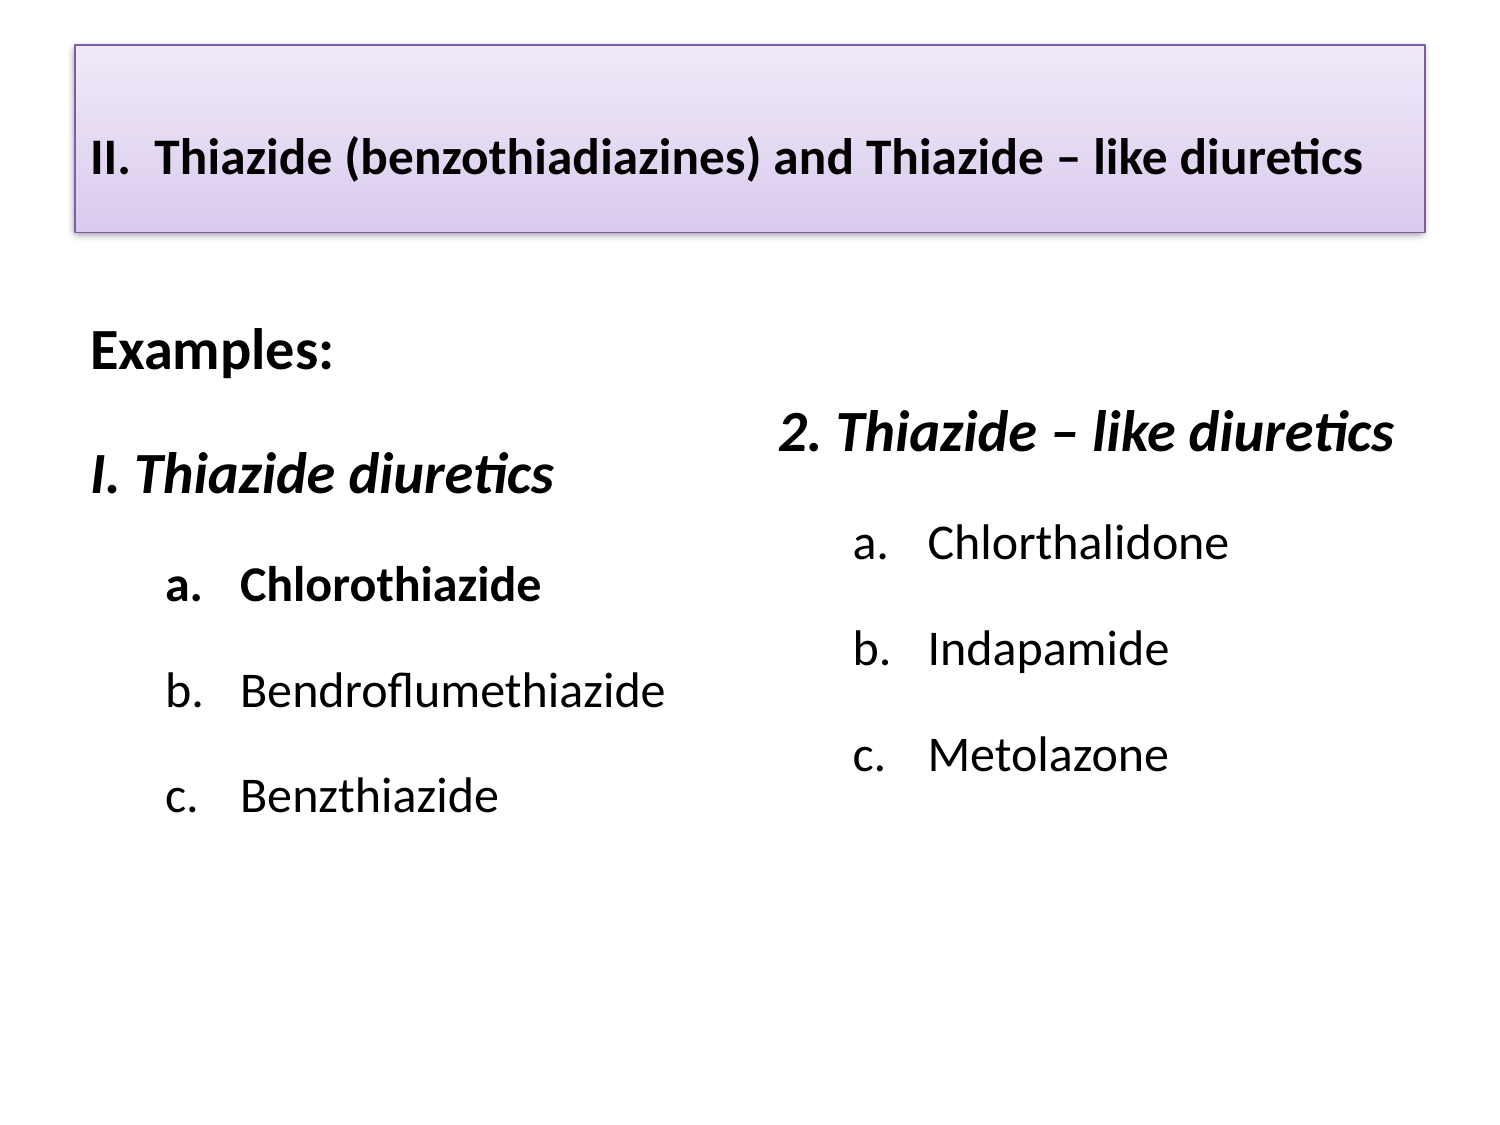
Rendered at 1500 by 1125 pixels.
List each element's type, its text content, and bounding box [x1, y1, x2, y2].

list 2. Thiazide – like diuretics Chlorthalidone Indapamide Metolazone [762, 262, 1425, 1005]
list Examples: I. Thiazide diuretics Chlorothiazide Bendroflumethiazide Benzthiazide [75, 262, 738, 1005]
title II. Thiazide (benzothiadiazines) and Thiazide – like diuretics [74, 44, 1426, 233]
